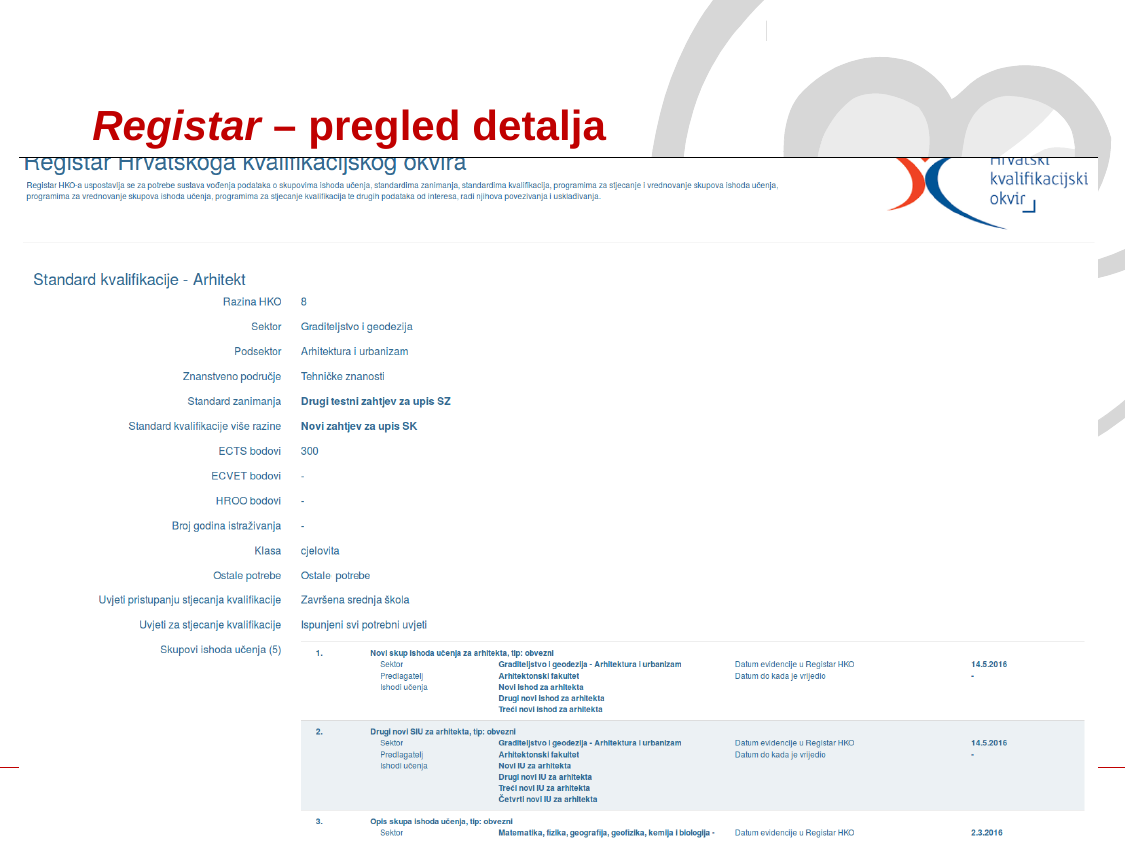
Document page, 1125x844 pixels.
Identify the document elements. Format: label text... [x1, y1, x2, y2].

title Registar – pregled detalja [77, 44, 1048, 157]
picture [19, 157, 1098, 839]
